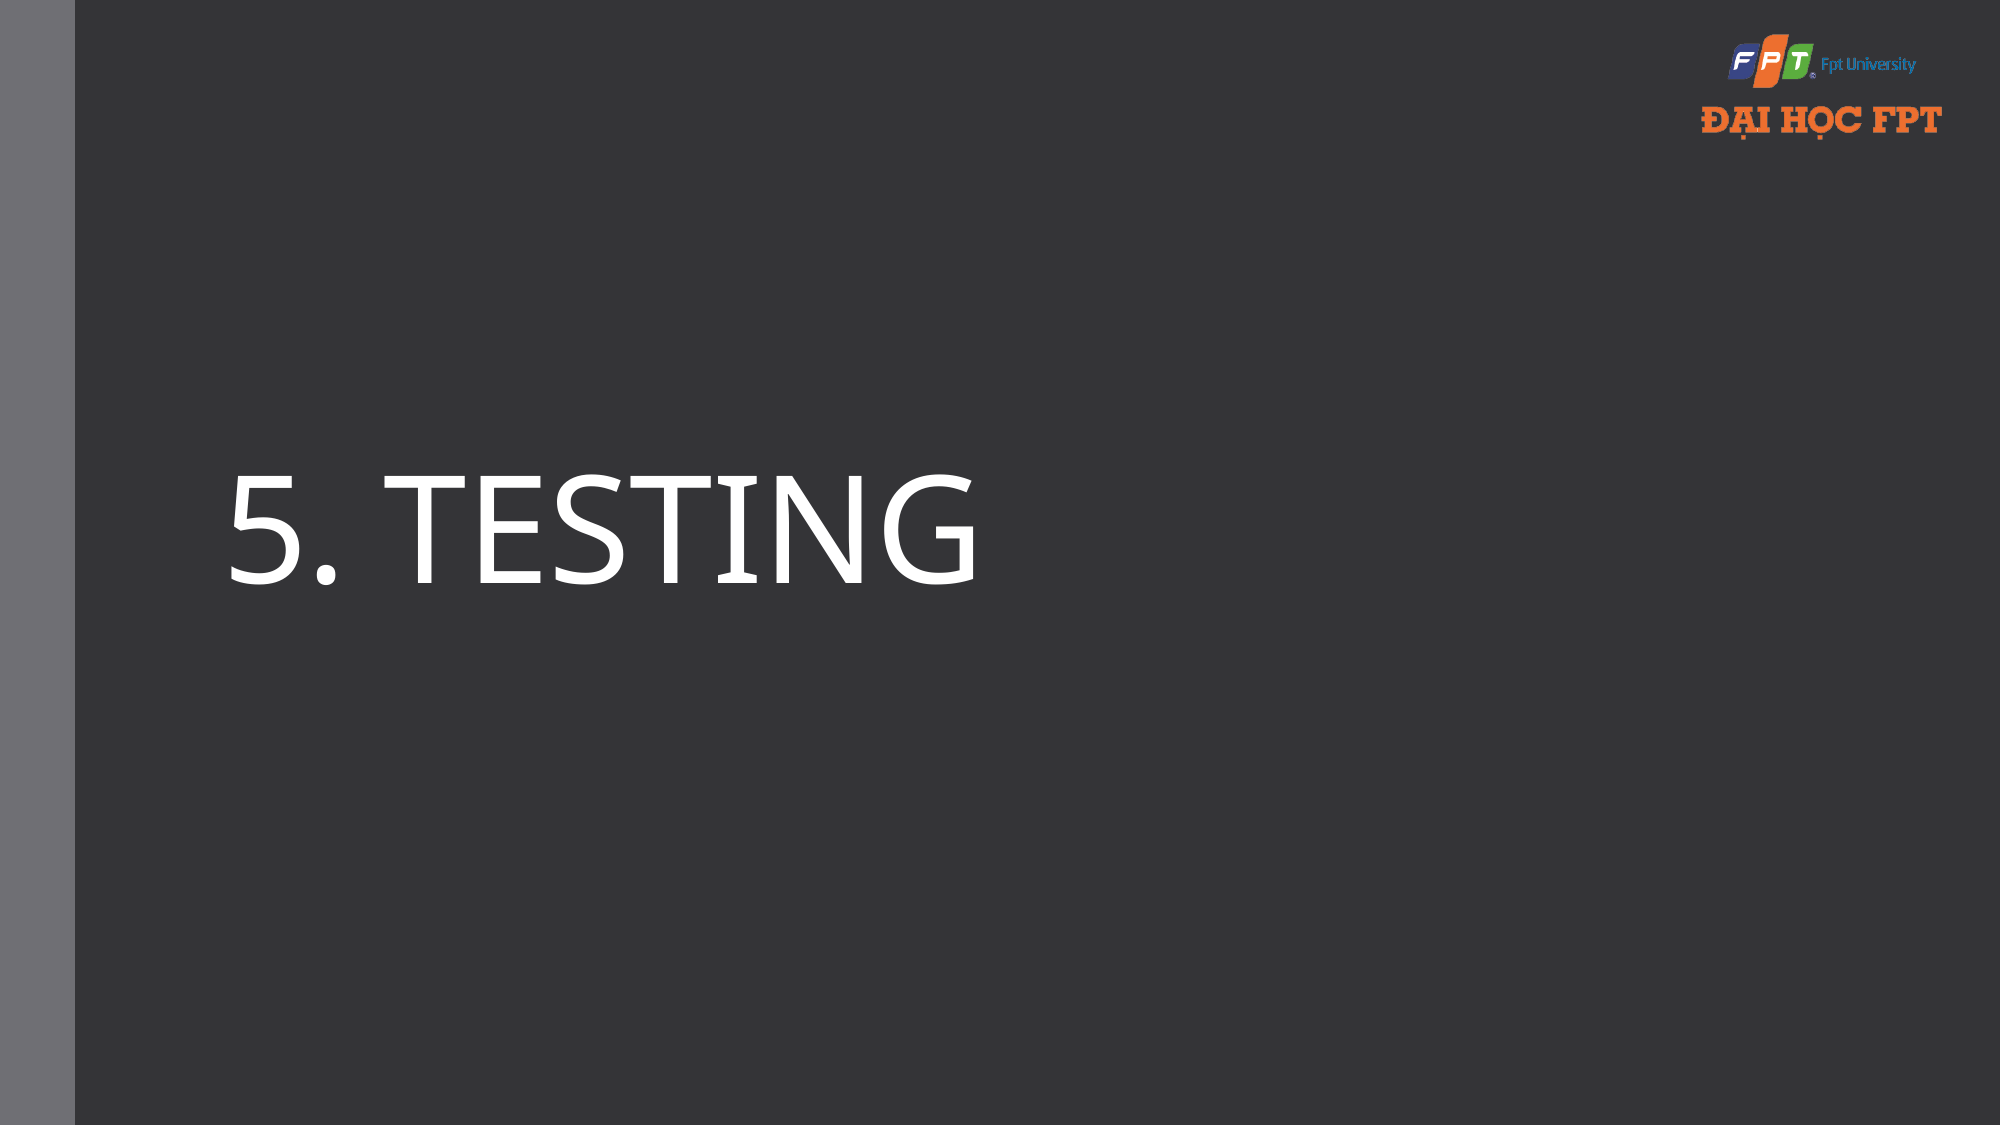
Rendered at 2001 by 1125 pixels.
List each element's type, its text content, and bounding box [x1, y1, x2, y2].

picture [1668, 21, 1975, 154]
title 5. TESTING [206, 124, 1846, 622]
